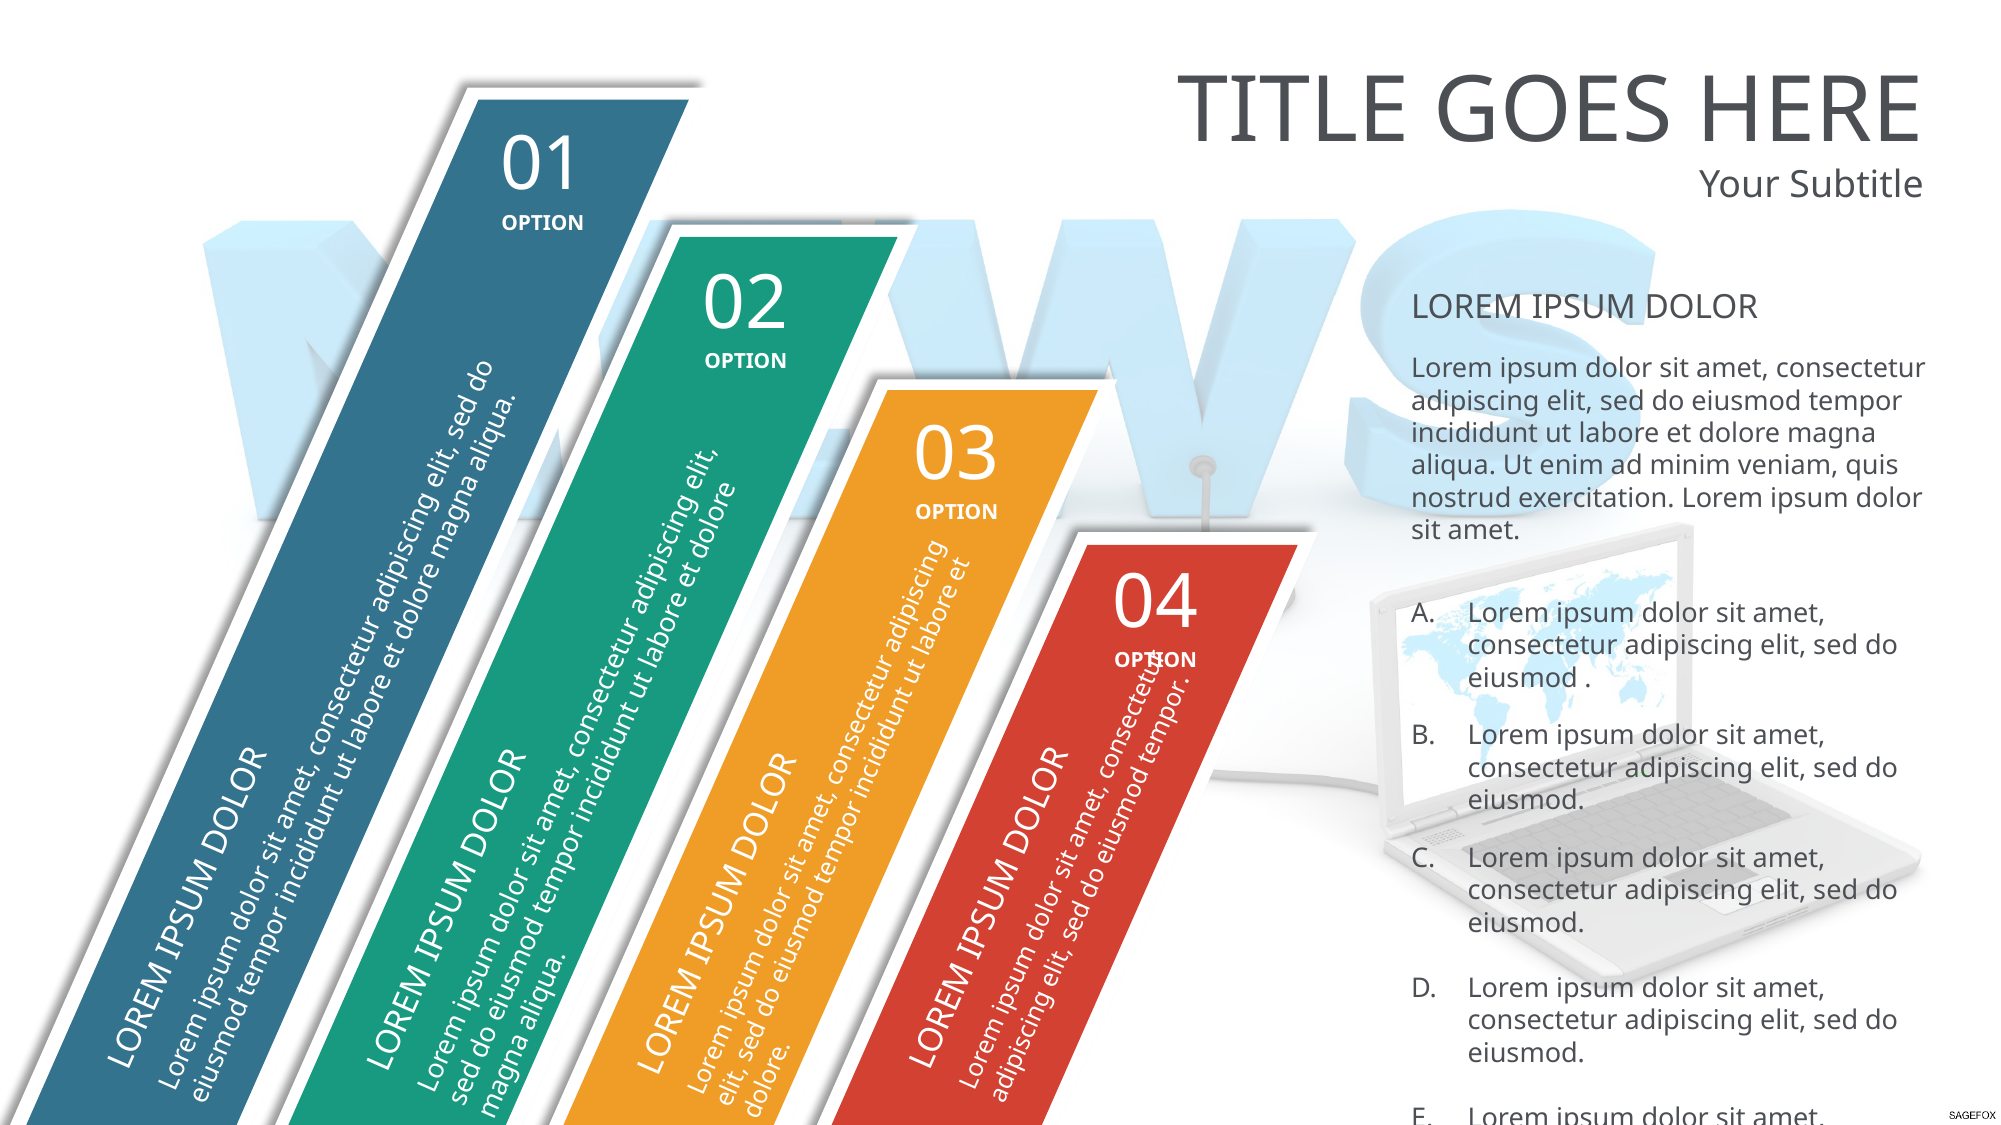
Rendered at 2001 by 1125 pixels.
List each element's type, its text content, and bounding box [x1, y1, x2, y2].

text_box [3, 87, 709, 1125]
text_box LOREM IPSUM DOLOR Lorem ipsum dolor sit amet, consectetur adipiscing elit, sed do eiusmod tempor incididunt ut labore et dolore magna aliqua. Ut enim ad minim veniam, quis nostrud exercitation. Lorem ipsum dolor sit amet. Lorem ipsum dolor sit amet, consectetur adipiscing elit, sed do eiusmod . Lorem ipsum dolor sit amet, consectetur adipiscing elit, sed do eiusmod. Lorem ipsum dolor sit amet, consectetur adipiscing elit, sed do eiusmod. Lorem ipsum dolor sit amet, consectetur adipiscing elit, sed do eiusmod. Lorem ipsum dolor sit amet, consectetur adipiscing elit, sed do eiusmod. [1396, 278, 1950, 1125]
text_box TITLE GOES HERE Your Subtitle [1035, 42, 1939, 212]
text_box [268, 224, 919, 1125]
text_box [542, 379, 1118, 1125]
picture [1950, 0, 2001, 1125]
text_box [809, 532, 1319, 1125]
